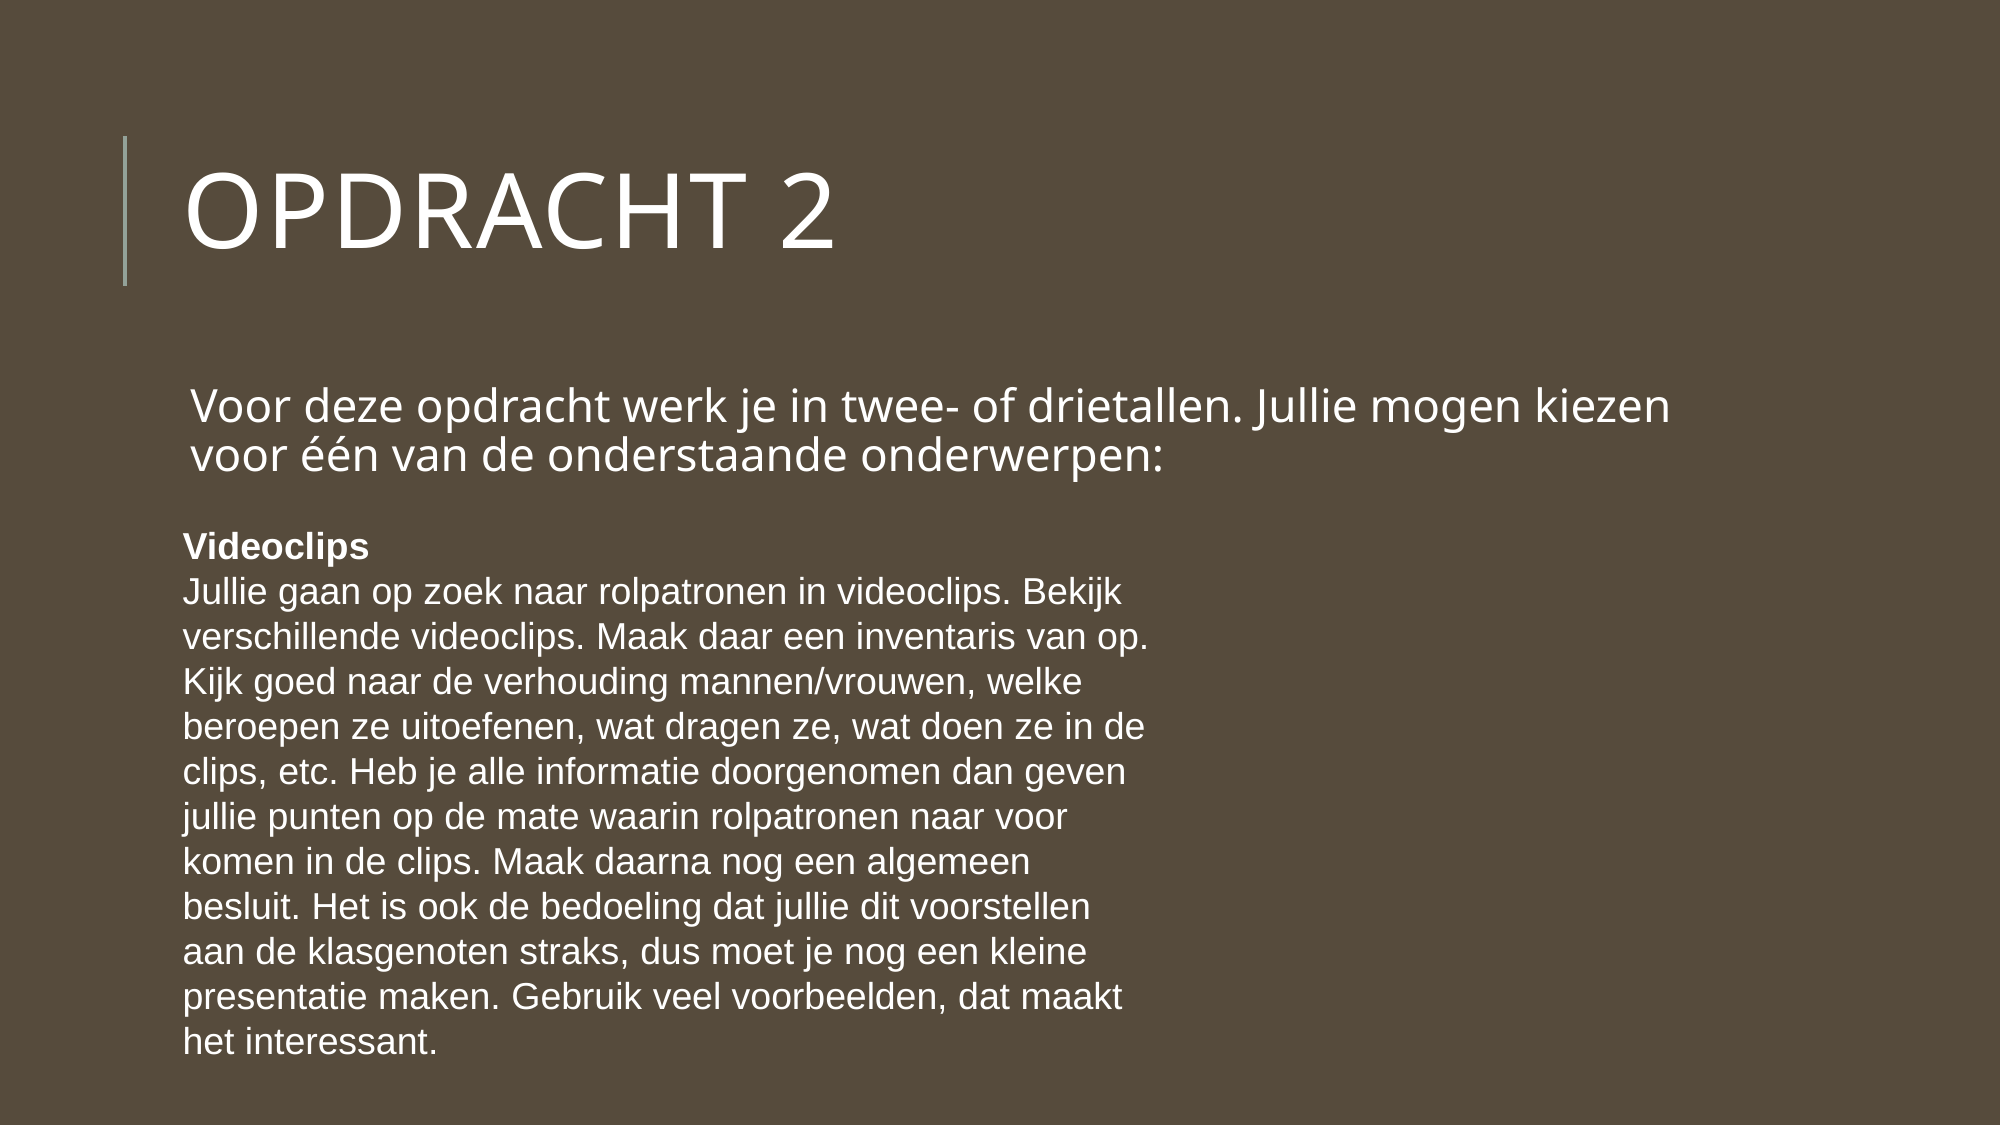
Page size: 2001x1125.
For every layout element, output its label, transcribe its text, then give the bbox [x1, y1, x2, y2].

list Voor deze opdracht werk je in twee- of drietallen. Jullie mogen kiezen voor één van de onderstaande onderwerpen: [168, 375, 1763, 515]
title Opdracht 2 [168, 96, 1763, 342]
text_box Videoclips Jullie gaan op zoek naar rolpatronen in videoclips. Bekijk verschillende videoclips. Maak daar een inventaris van op. Kijk goed naar de verhouding mannen/vrouwen, welke beroepen ze uitoefenen, wat dragen ze, wat doen ze in de clips, etc. Heb je alle informatie doorgenomen dan geven jullie punten op de mate waarin rolpatronen naar voor komen in de clips. Maak daarna nog een algemeen besluit. Het is ook de bedoeling dat jullie dit voorstellen aan de klasgenoten straks, dus moet je nog een kleine presentatie maken. Gebruik veel voorbeelden, dat maakt het interessant. [168, 514, 1168, 1070]
